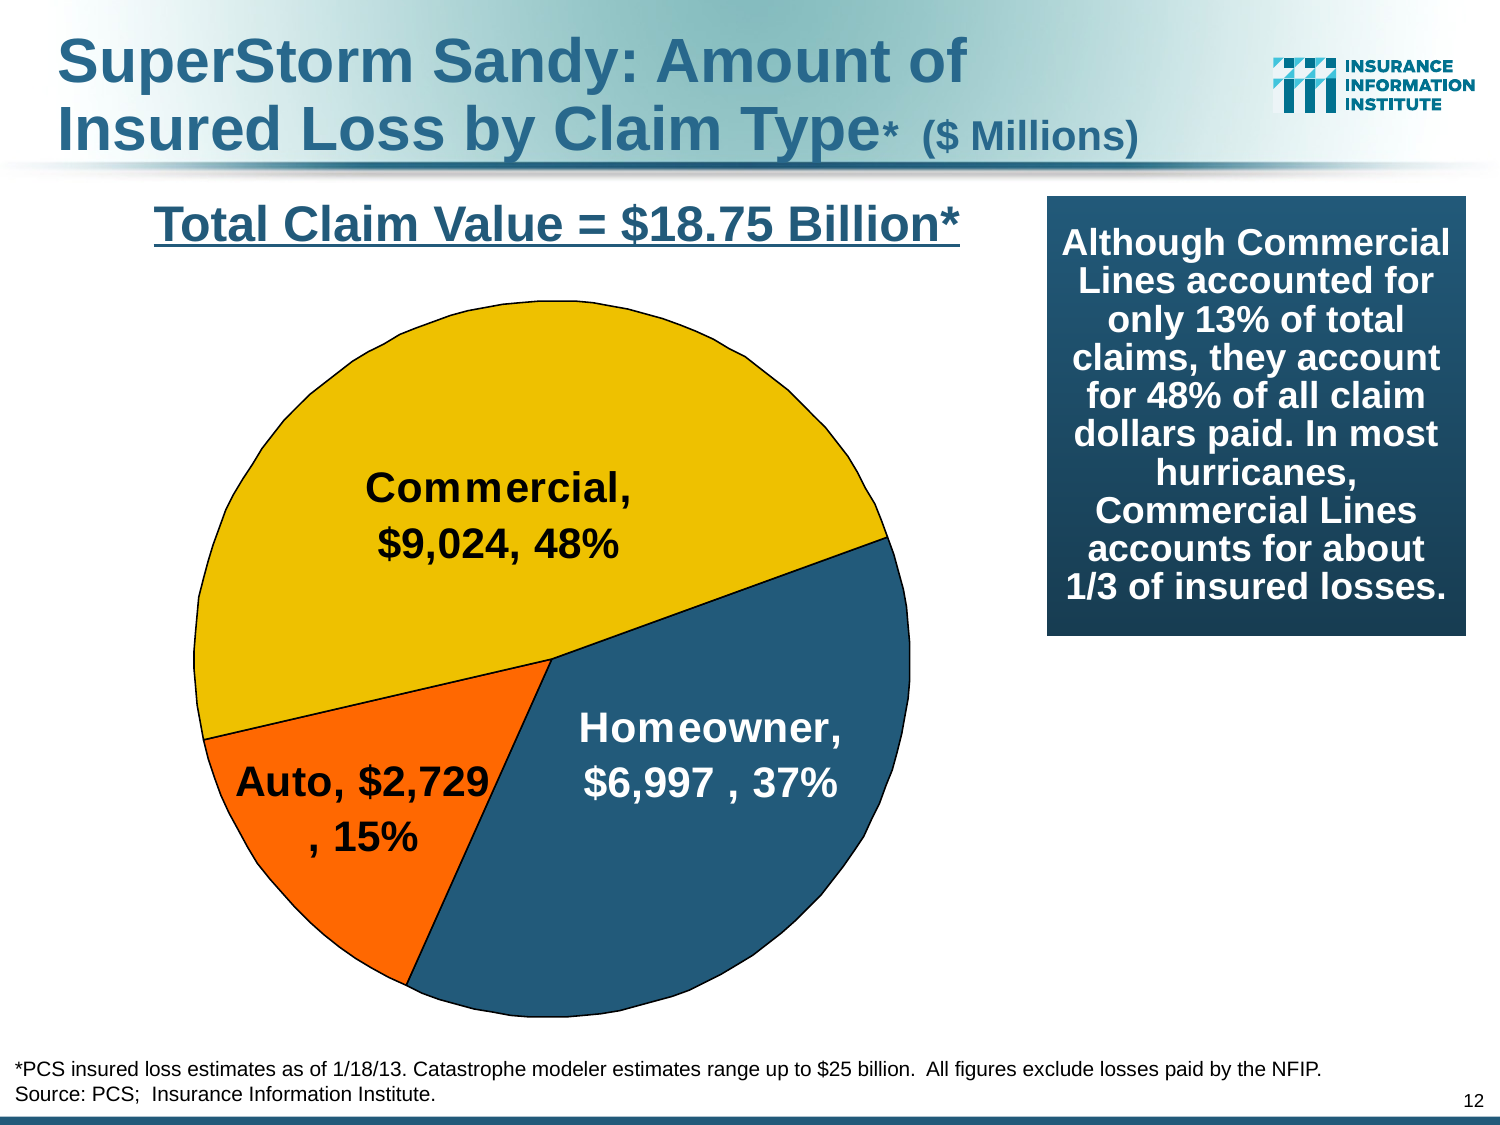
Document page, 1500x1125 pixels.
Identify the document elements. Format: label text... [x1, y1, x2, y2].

picture [0, 0, 1500, 189]
text_box SuperStorm Sandy: Amount of Insured Loss by Claim Type* ($ Millions) [50, 37, 1206, 156]
text_box *PCS insured loss estimates as of 1/18/13. Catastrophe modeler estimates range up to $25 billion. All figures exclude losses paid by the NFIP. Source: PCS; Insurance Information Institute. [0, 1048, 1353, 1114]
text_box Total Claim Value = $18.75 Billion* [112, 198, 1002, 210]
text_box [0, 212, 1259, 1029]
text_box Although Commercial Lines accounted for only 13% of total claims, they account for 48% of all claim dollars paid. In most hurricanes, Commercial Lines accounts for about 1/3 of insured losses. [1044, 193, 1469, 639]
slide_number 12 [1410, 1091, 1485, 1112]
